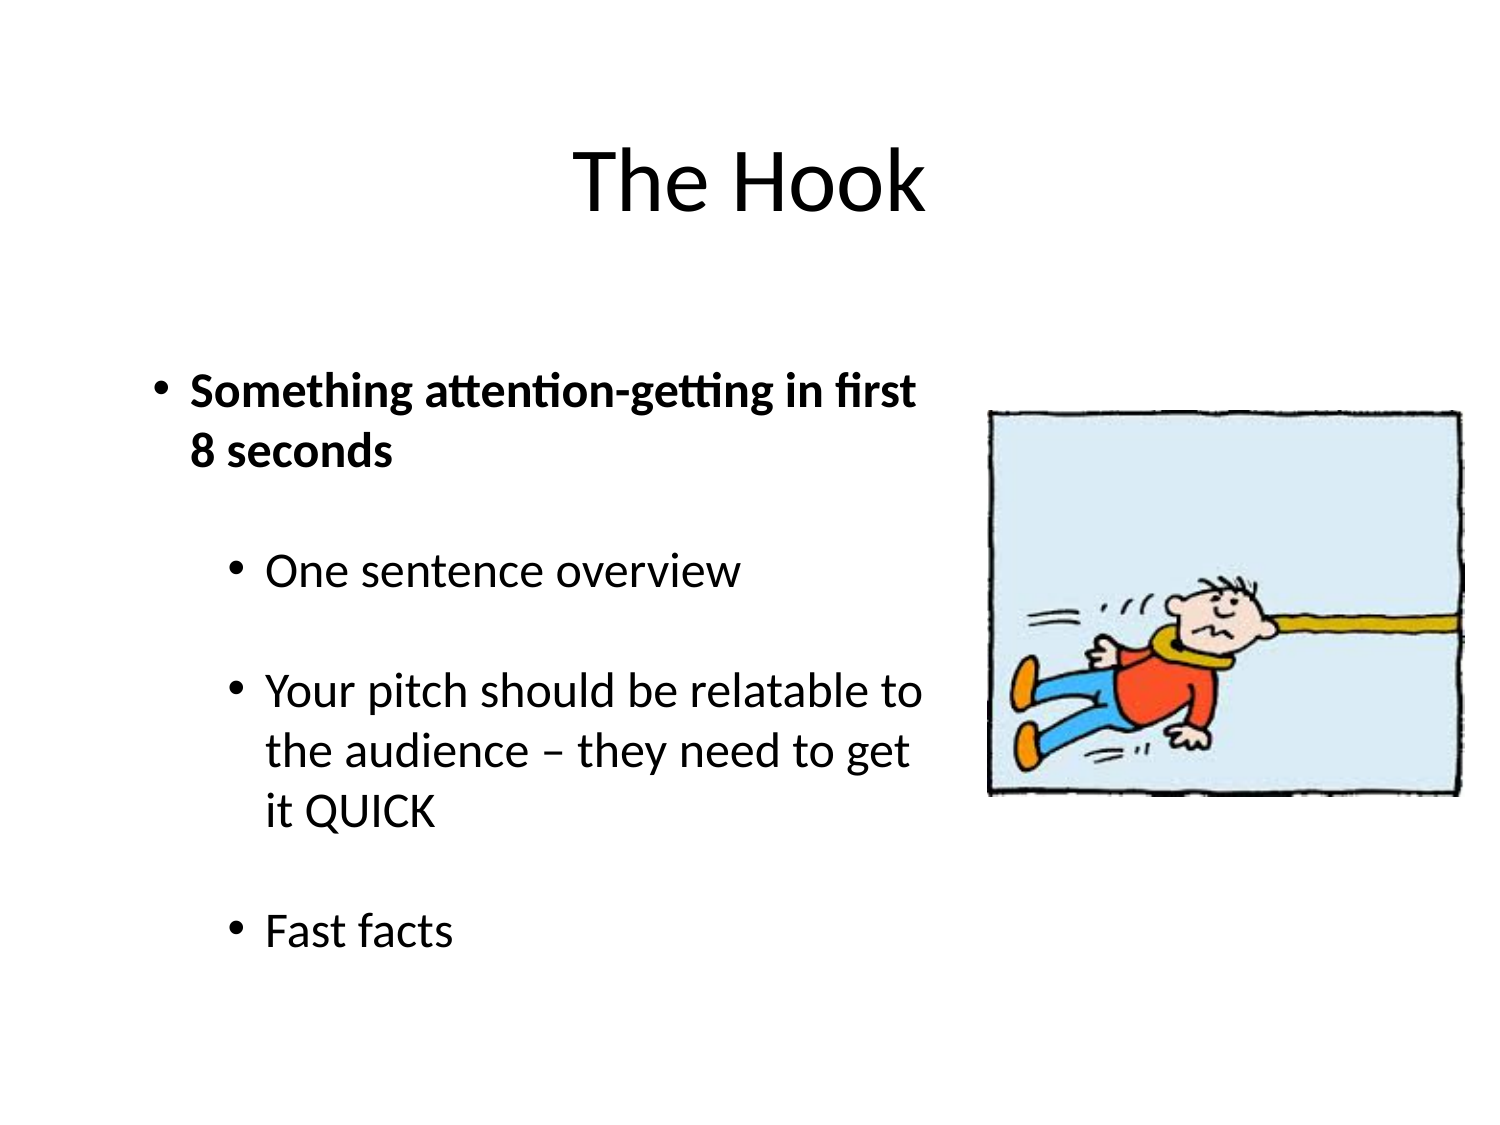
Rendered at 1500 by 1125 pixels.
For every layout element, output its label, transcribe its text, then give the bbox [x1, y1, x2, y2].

text_box Something attention-getting in first 8 seconds One sentence overview Your pitch should be relatable to the audience – they need to get it QUICK Fast facts [138, 349, 951, 965]
picture [987, 409, 1465, 797]
text_box The Hook [112, 62, 1388, 288]
